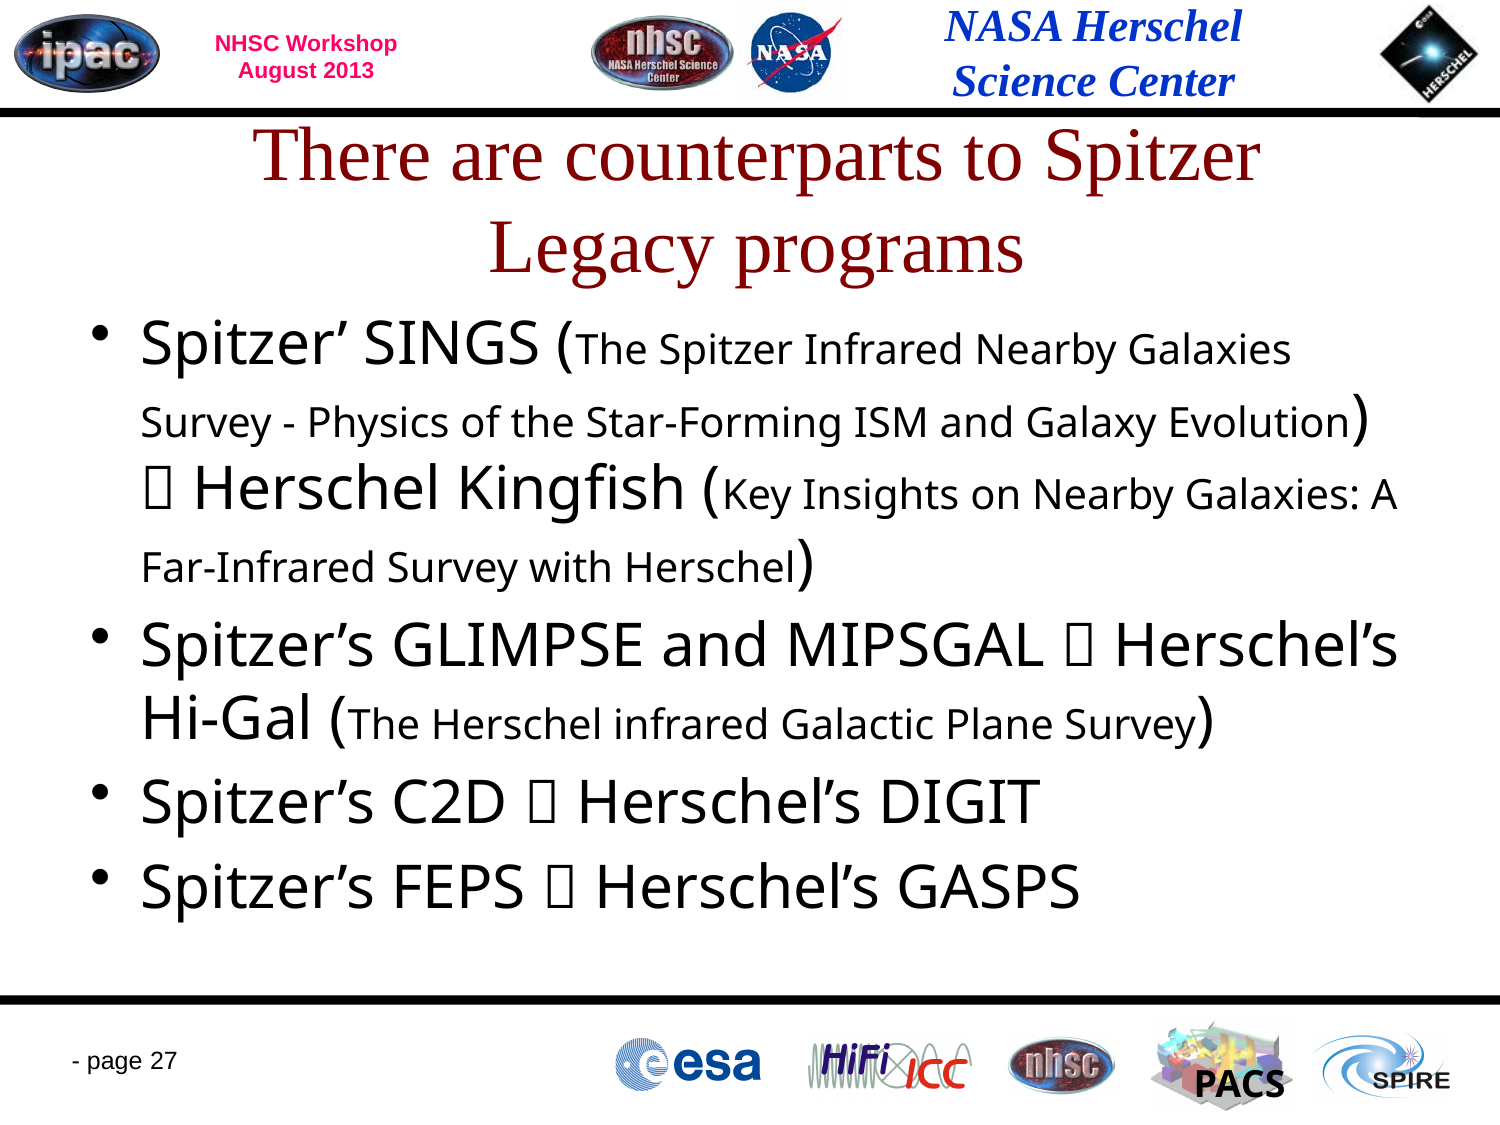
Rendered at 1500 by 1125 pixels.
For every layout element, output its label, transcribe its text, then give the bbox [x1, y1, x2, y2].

picture [587, 0, 850, 102]
picture [808, 1048, 972, 1101]
title There are counterparts to Spitzer Legacy programs [138, 136, 1377, 255]
picture [615, 1048, 763, 1091]
picture [1312, 1031, 1450, 1101]
picture [14, 14, 160, 93]
picture [1378, 3, 1480, 105]
list Spitzer’ SINGS (The Spitzer Infrared Nearby Galaxies Survey - Physics of the Star-Forming ISM and Galaxy Evolution)  Herschel Kingfish (Key Insights on Nearby Galaxies: A Far-Infrared Survey with Herschel) Spitzer’s GLIMPSE and MIPSGAL  Herschel’s Hi-Gal (The Herschel infrared Galactic Plane Survey) Spitzer’s C2D  Herschel’s DIGIT Spitzer’s FEPS  Herschel’s GASPS [74, 296, 1426, 1048]
